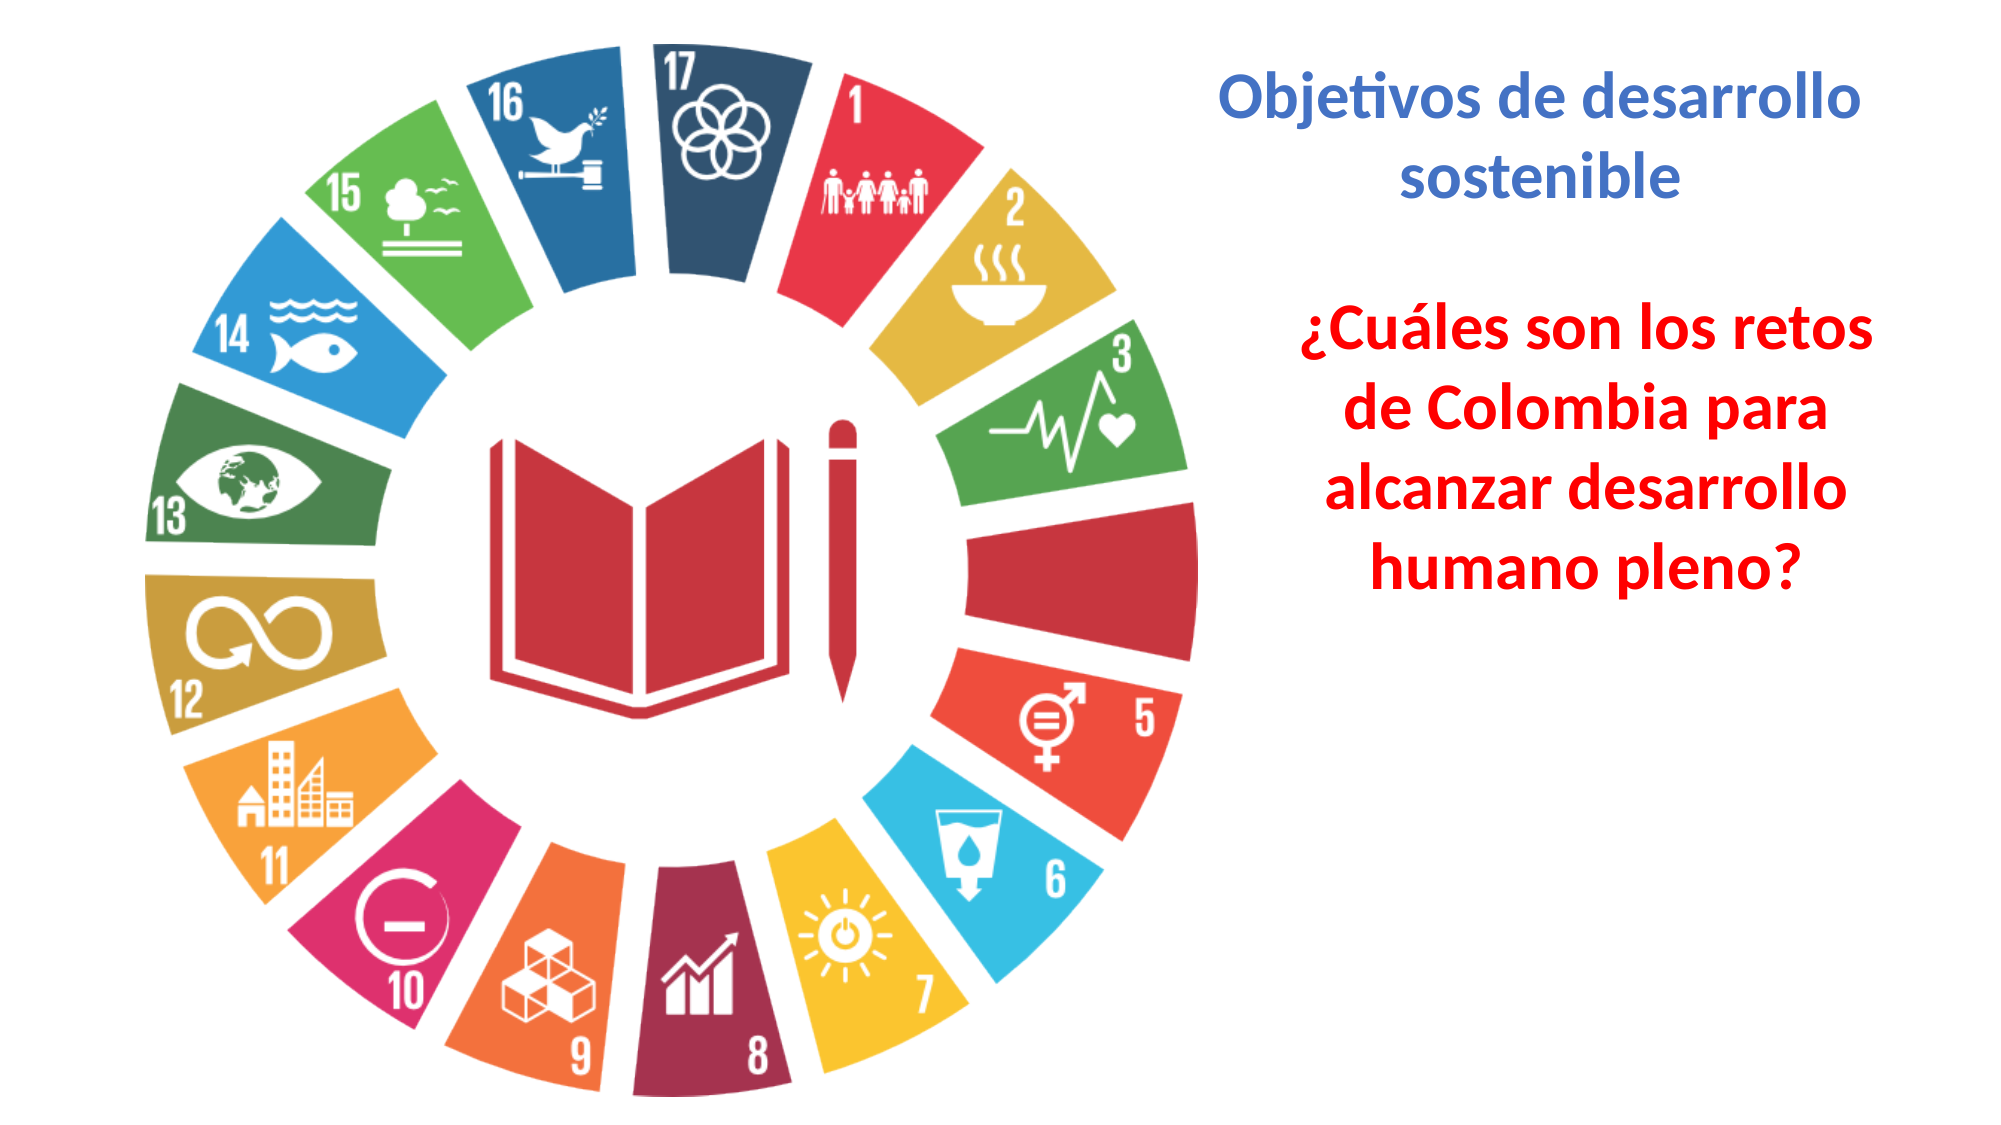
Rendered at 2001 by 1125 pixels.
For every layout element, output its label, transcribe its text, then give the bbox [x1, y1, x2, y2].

text_box Objetivos de desarrollo sostenible [1198, 44, 1954, 219]
picture [145, 44, 1198, 1097]
text_box ¿Cuáles son los retos de Colombia para alcanzar desarrollo humano pleno? [1264, 275, 1910, 611]
